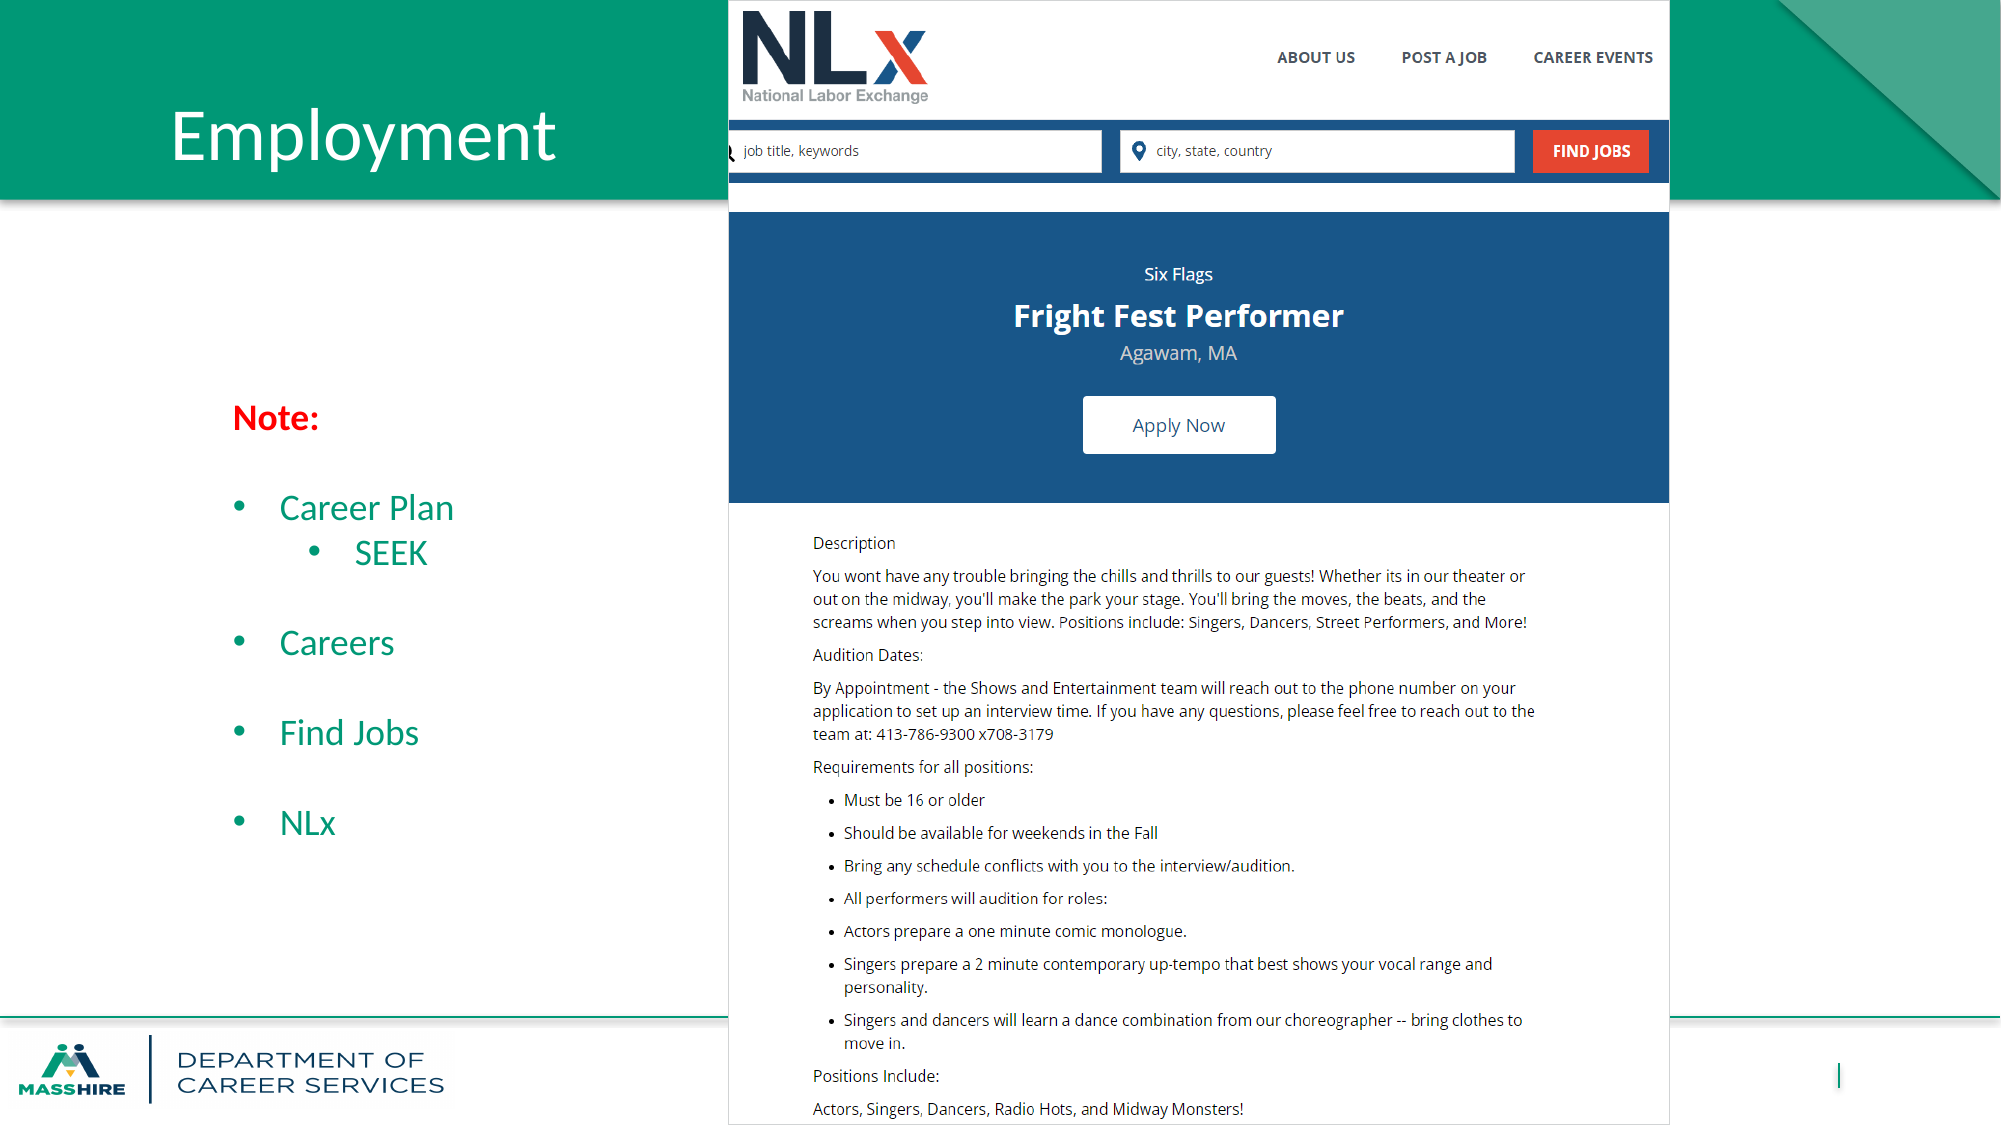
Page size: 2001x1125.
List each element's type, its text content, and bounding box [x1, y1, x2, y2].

text_box Note: Career Plan SEEK Careers Find Jobs NLx [218, 385, 647, 896]
title Employment [81, 68, 647, 204]
picture [8, 1031, 455, 1109]
picture [727, 0, 1670, 1125]
